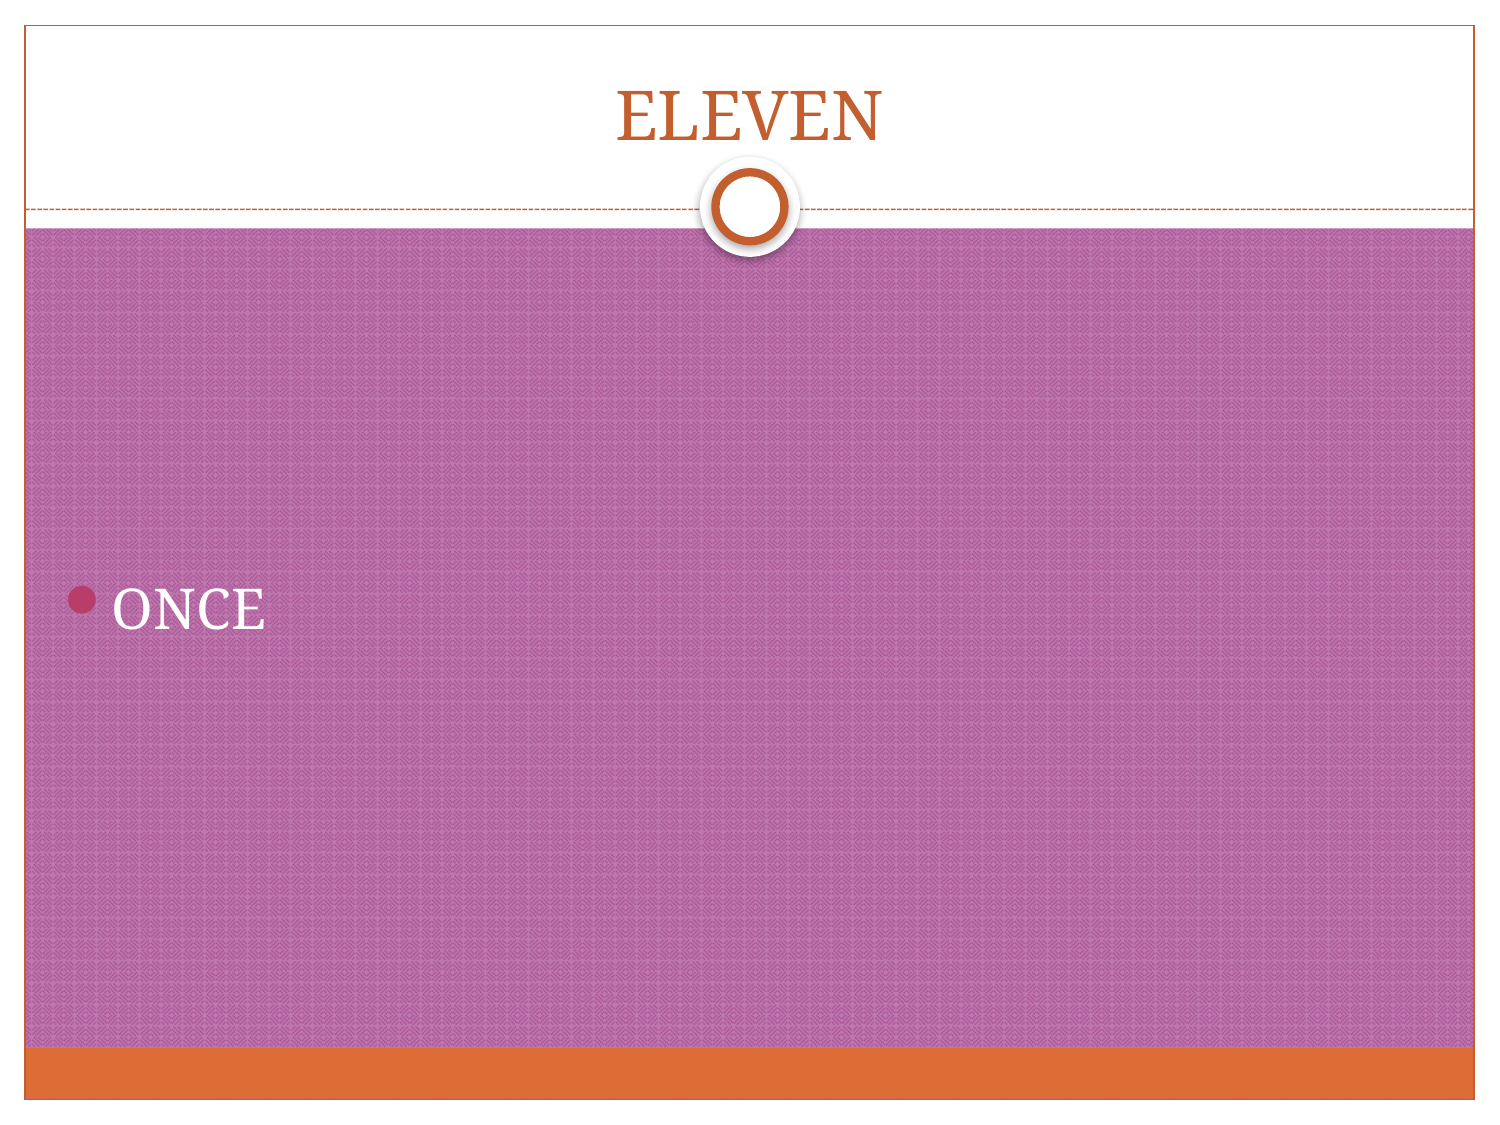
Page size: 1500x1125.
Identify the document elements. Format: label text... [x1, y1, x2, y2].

title ELEVEN [49, 37, 1450, 162]
list ONCE [49, 250, 1445, 1001]
